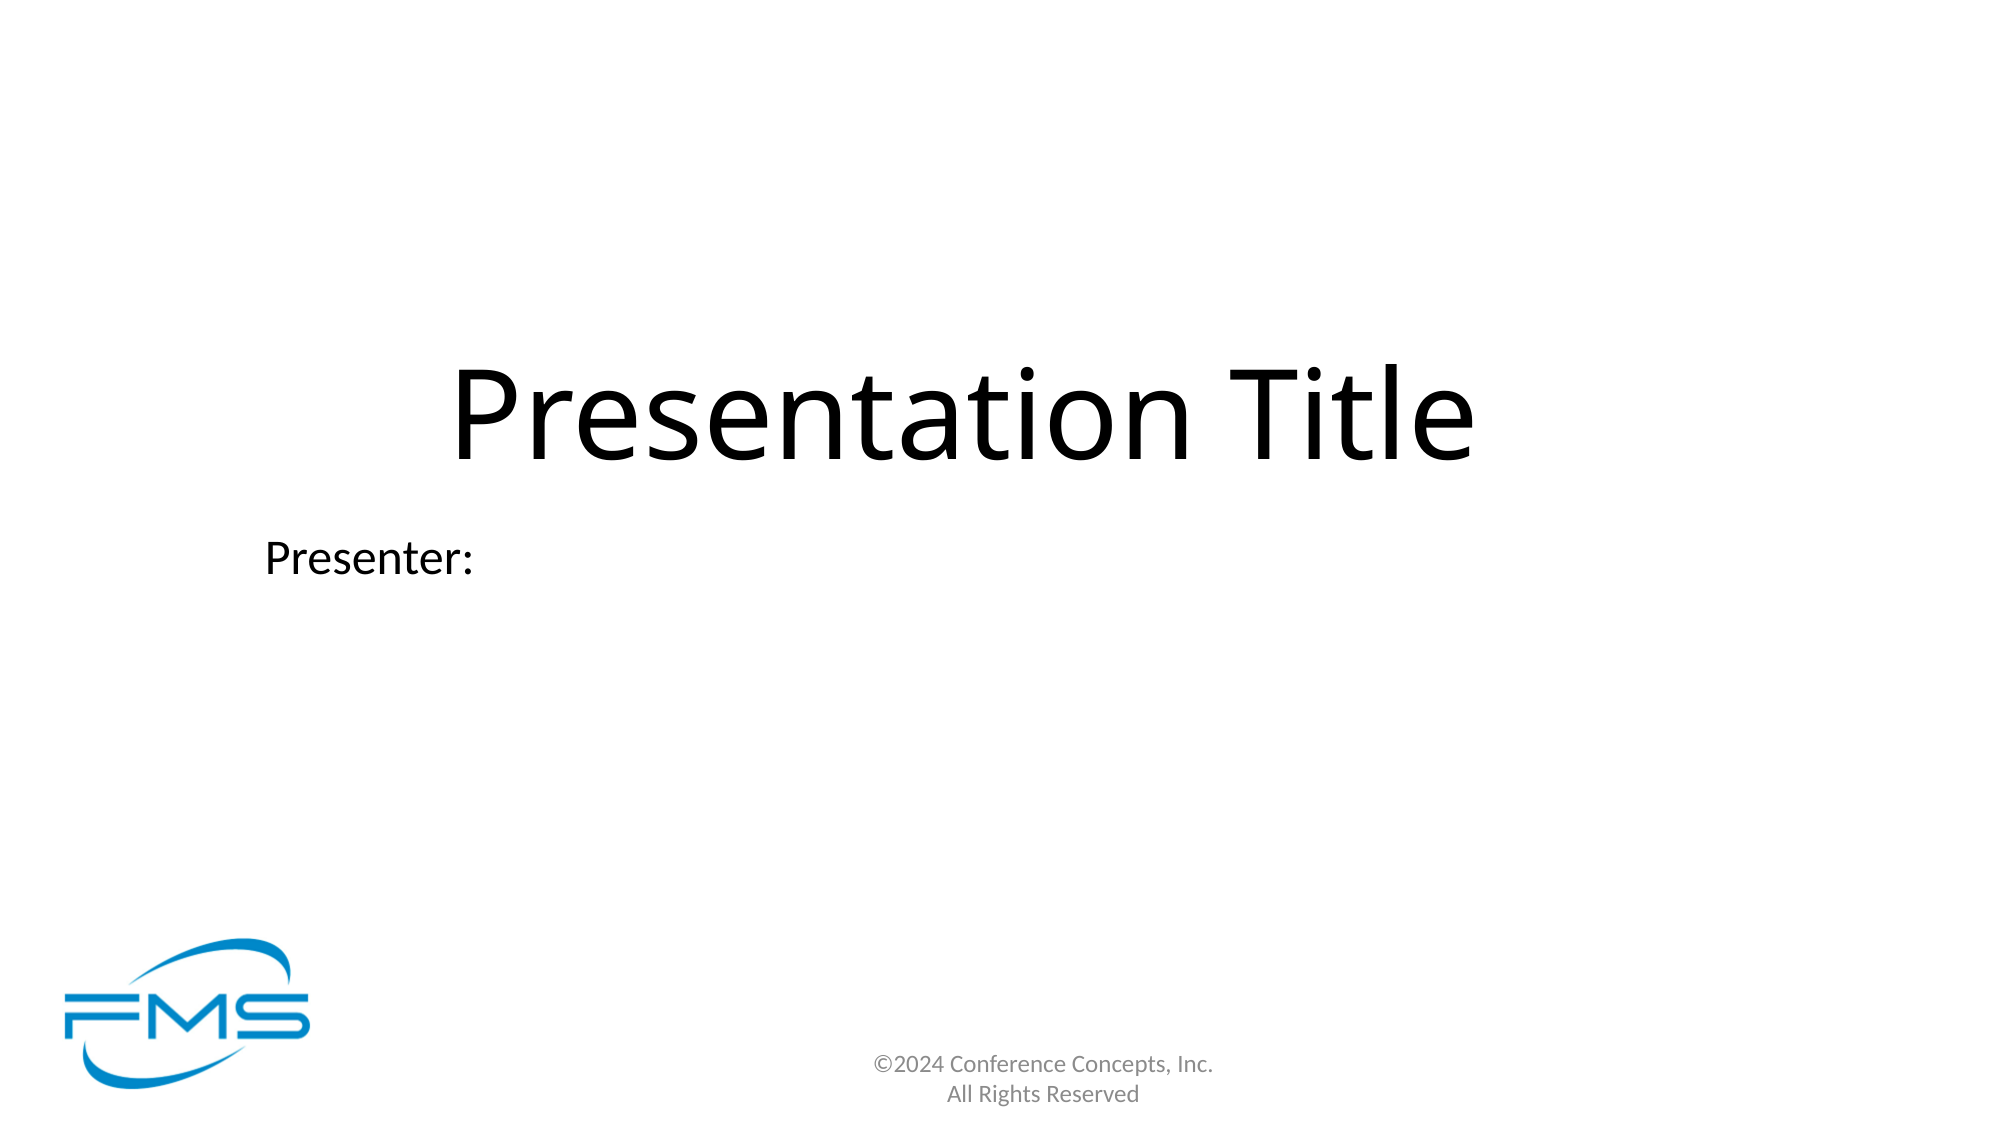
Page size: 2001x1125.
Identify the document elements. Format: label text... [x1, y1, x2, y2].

picture [46, 929, 327, 1103]
title Presentation Title [213, 176, 1714, 494]
subtitle Presenter: [249, 523, 1750, 810]
slide_number ©2024 Conference Concepts, Inc. All Rights Reserved [852, 1033, 1235, 1123]
